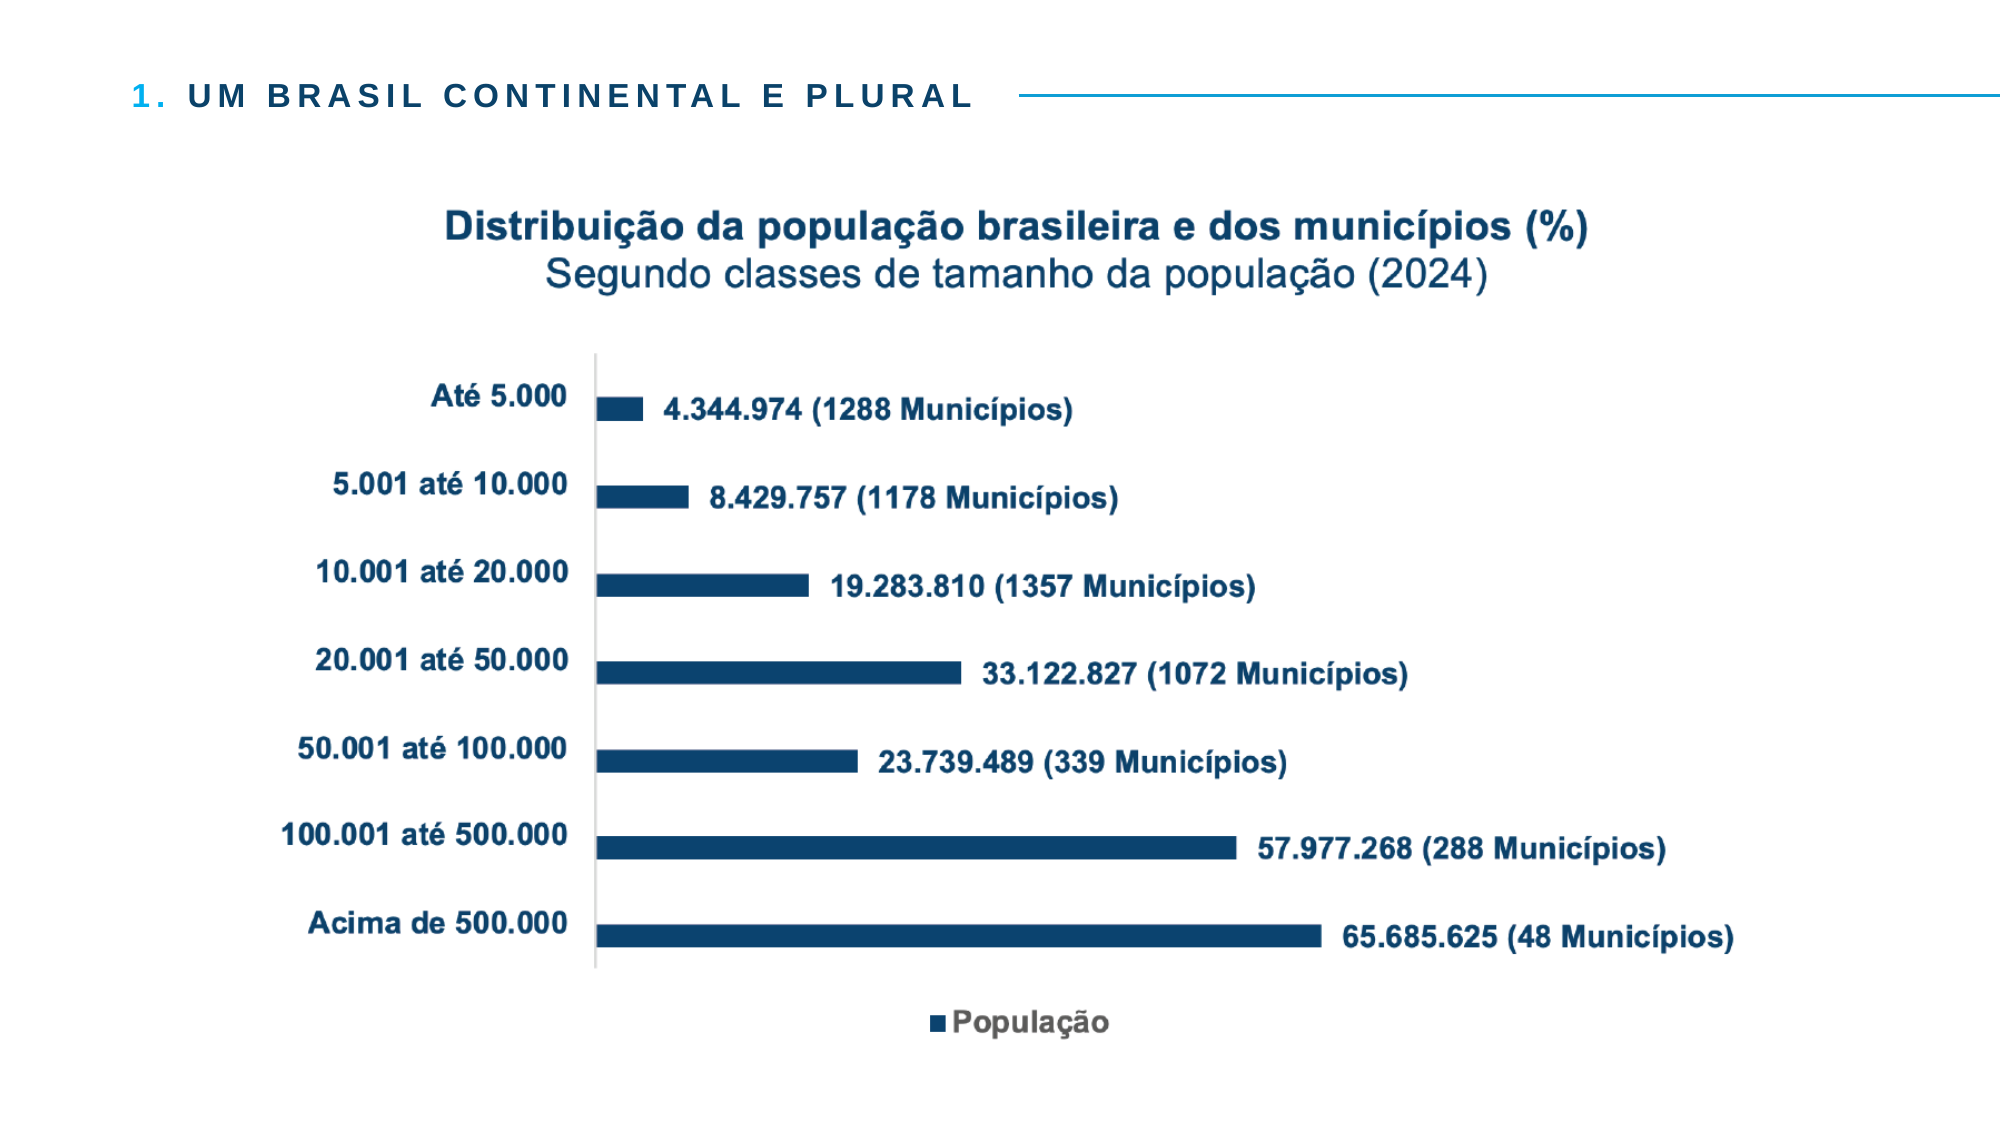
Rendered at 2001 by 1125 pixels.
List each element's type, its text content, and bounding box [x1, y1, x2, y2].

picture [246, 171, 1791, 1066]
text_box 1. UM BRASIL CONTINENTAL E PLURAL [116, 66, 1118, 122]
